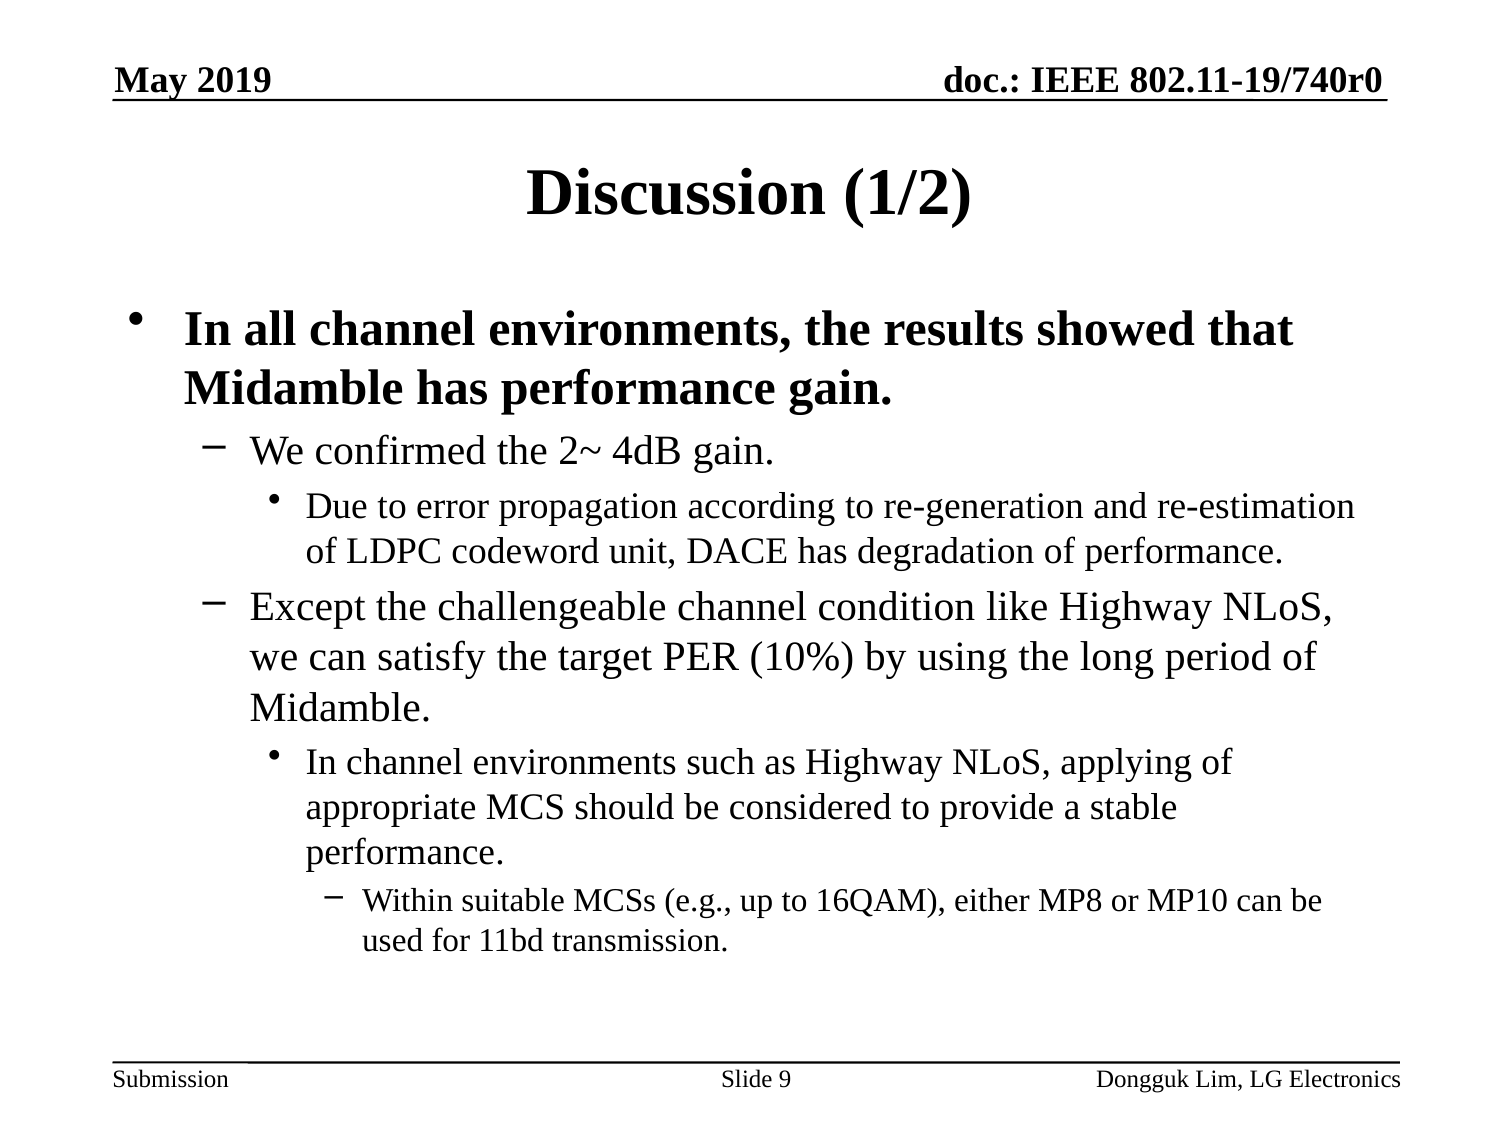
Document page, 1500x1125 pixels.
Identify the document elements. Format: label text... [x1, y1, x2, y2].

footer Dongguk Lim, LG Electronics [1092, 1061, 1402, 1093]
list In all channel environments, the results showed that Midamble has performance gain. We confirmed the 2~ 4dB gain. Due to error propagation according to re-generation and re-estimation of LDPC codeword unit, DACE has degradation of performance. Except the challengeable channel condition like Highway NLoS, we can satisfy the target PER (10%) by using the long period of Midamble. In channel environments such as Highway NLoS, applying of appropriate MCS should be considered to provide a stable performance. Within suitable MCSs (e.g., up to 16QAM), either MP8 or MP10 can be used for 11bd transmission. [112, 287, 1388, 1000]
slide_number Slide 9 [712, 1061, 800, 1093]
title Discussion (1/2) [112, 112, 1388, 263]
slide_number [114, 54, 274, 101]
